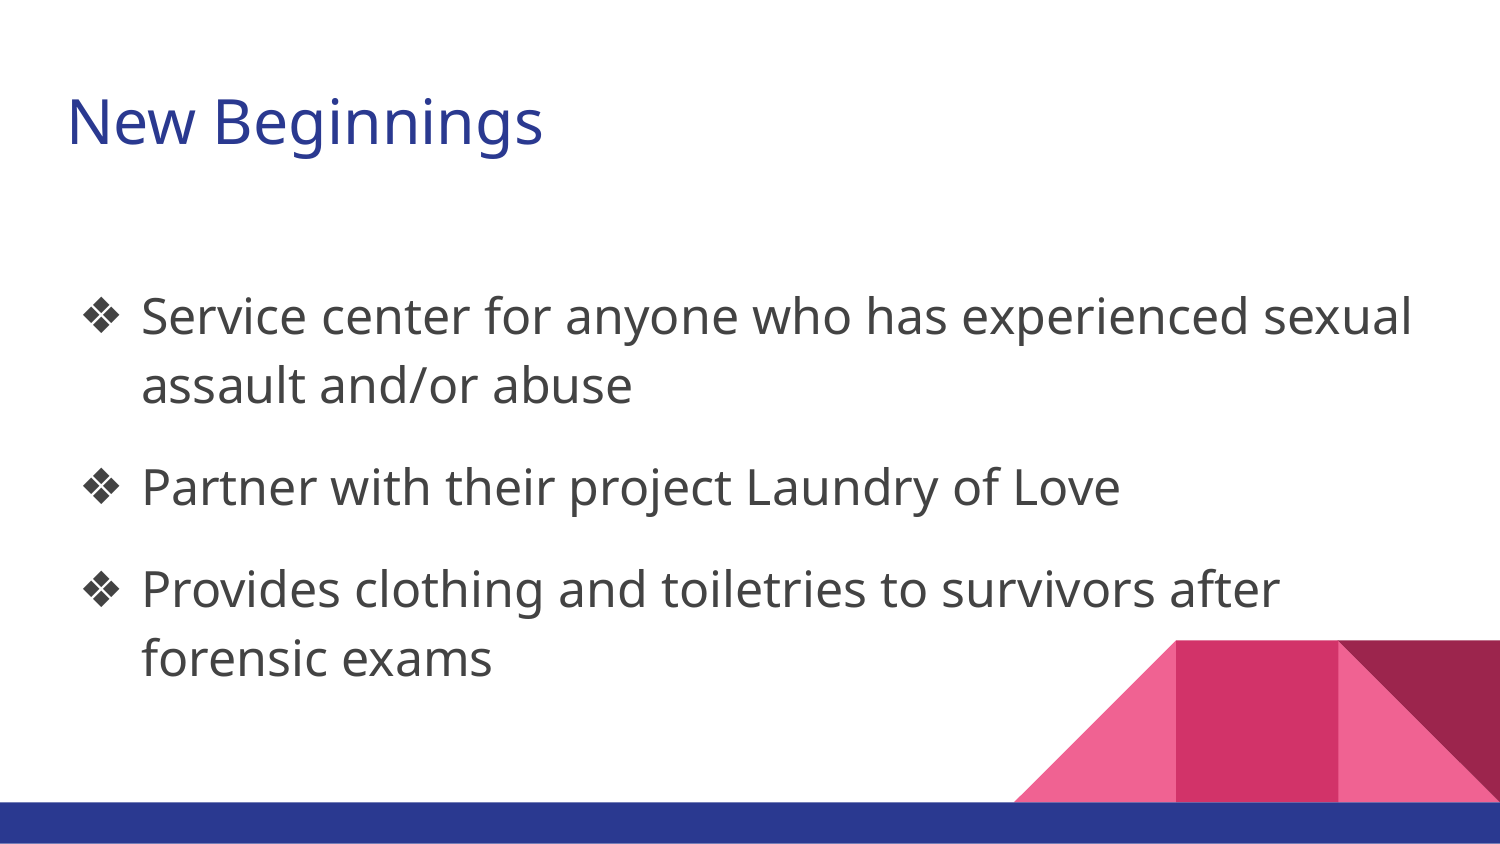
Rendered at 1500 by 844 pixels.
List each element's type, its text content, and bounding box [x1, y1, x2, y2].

list Service center for anyone who has experienced sexual assault and/or abuse Partner with their project Laundry of Love Provides clothing and toiletries to survivors after forensic exams [51, 166, 1449, 688]
title New Beginnings [51, 67, 1449, 166]
